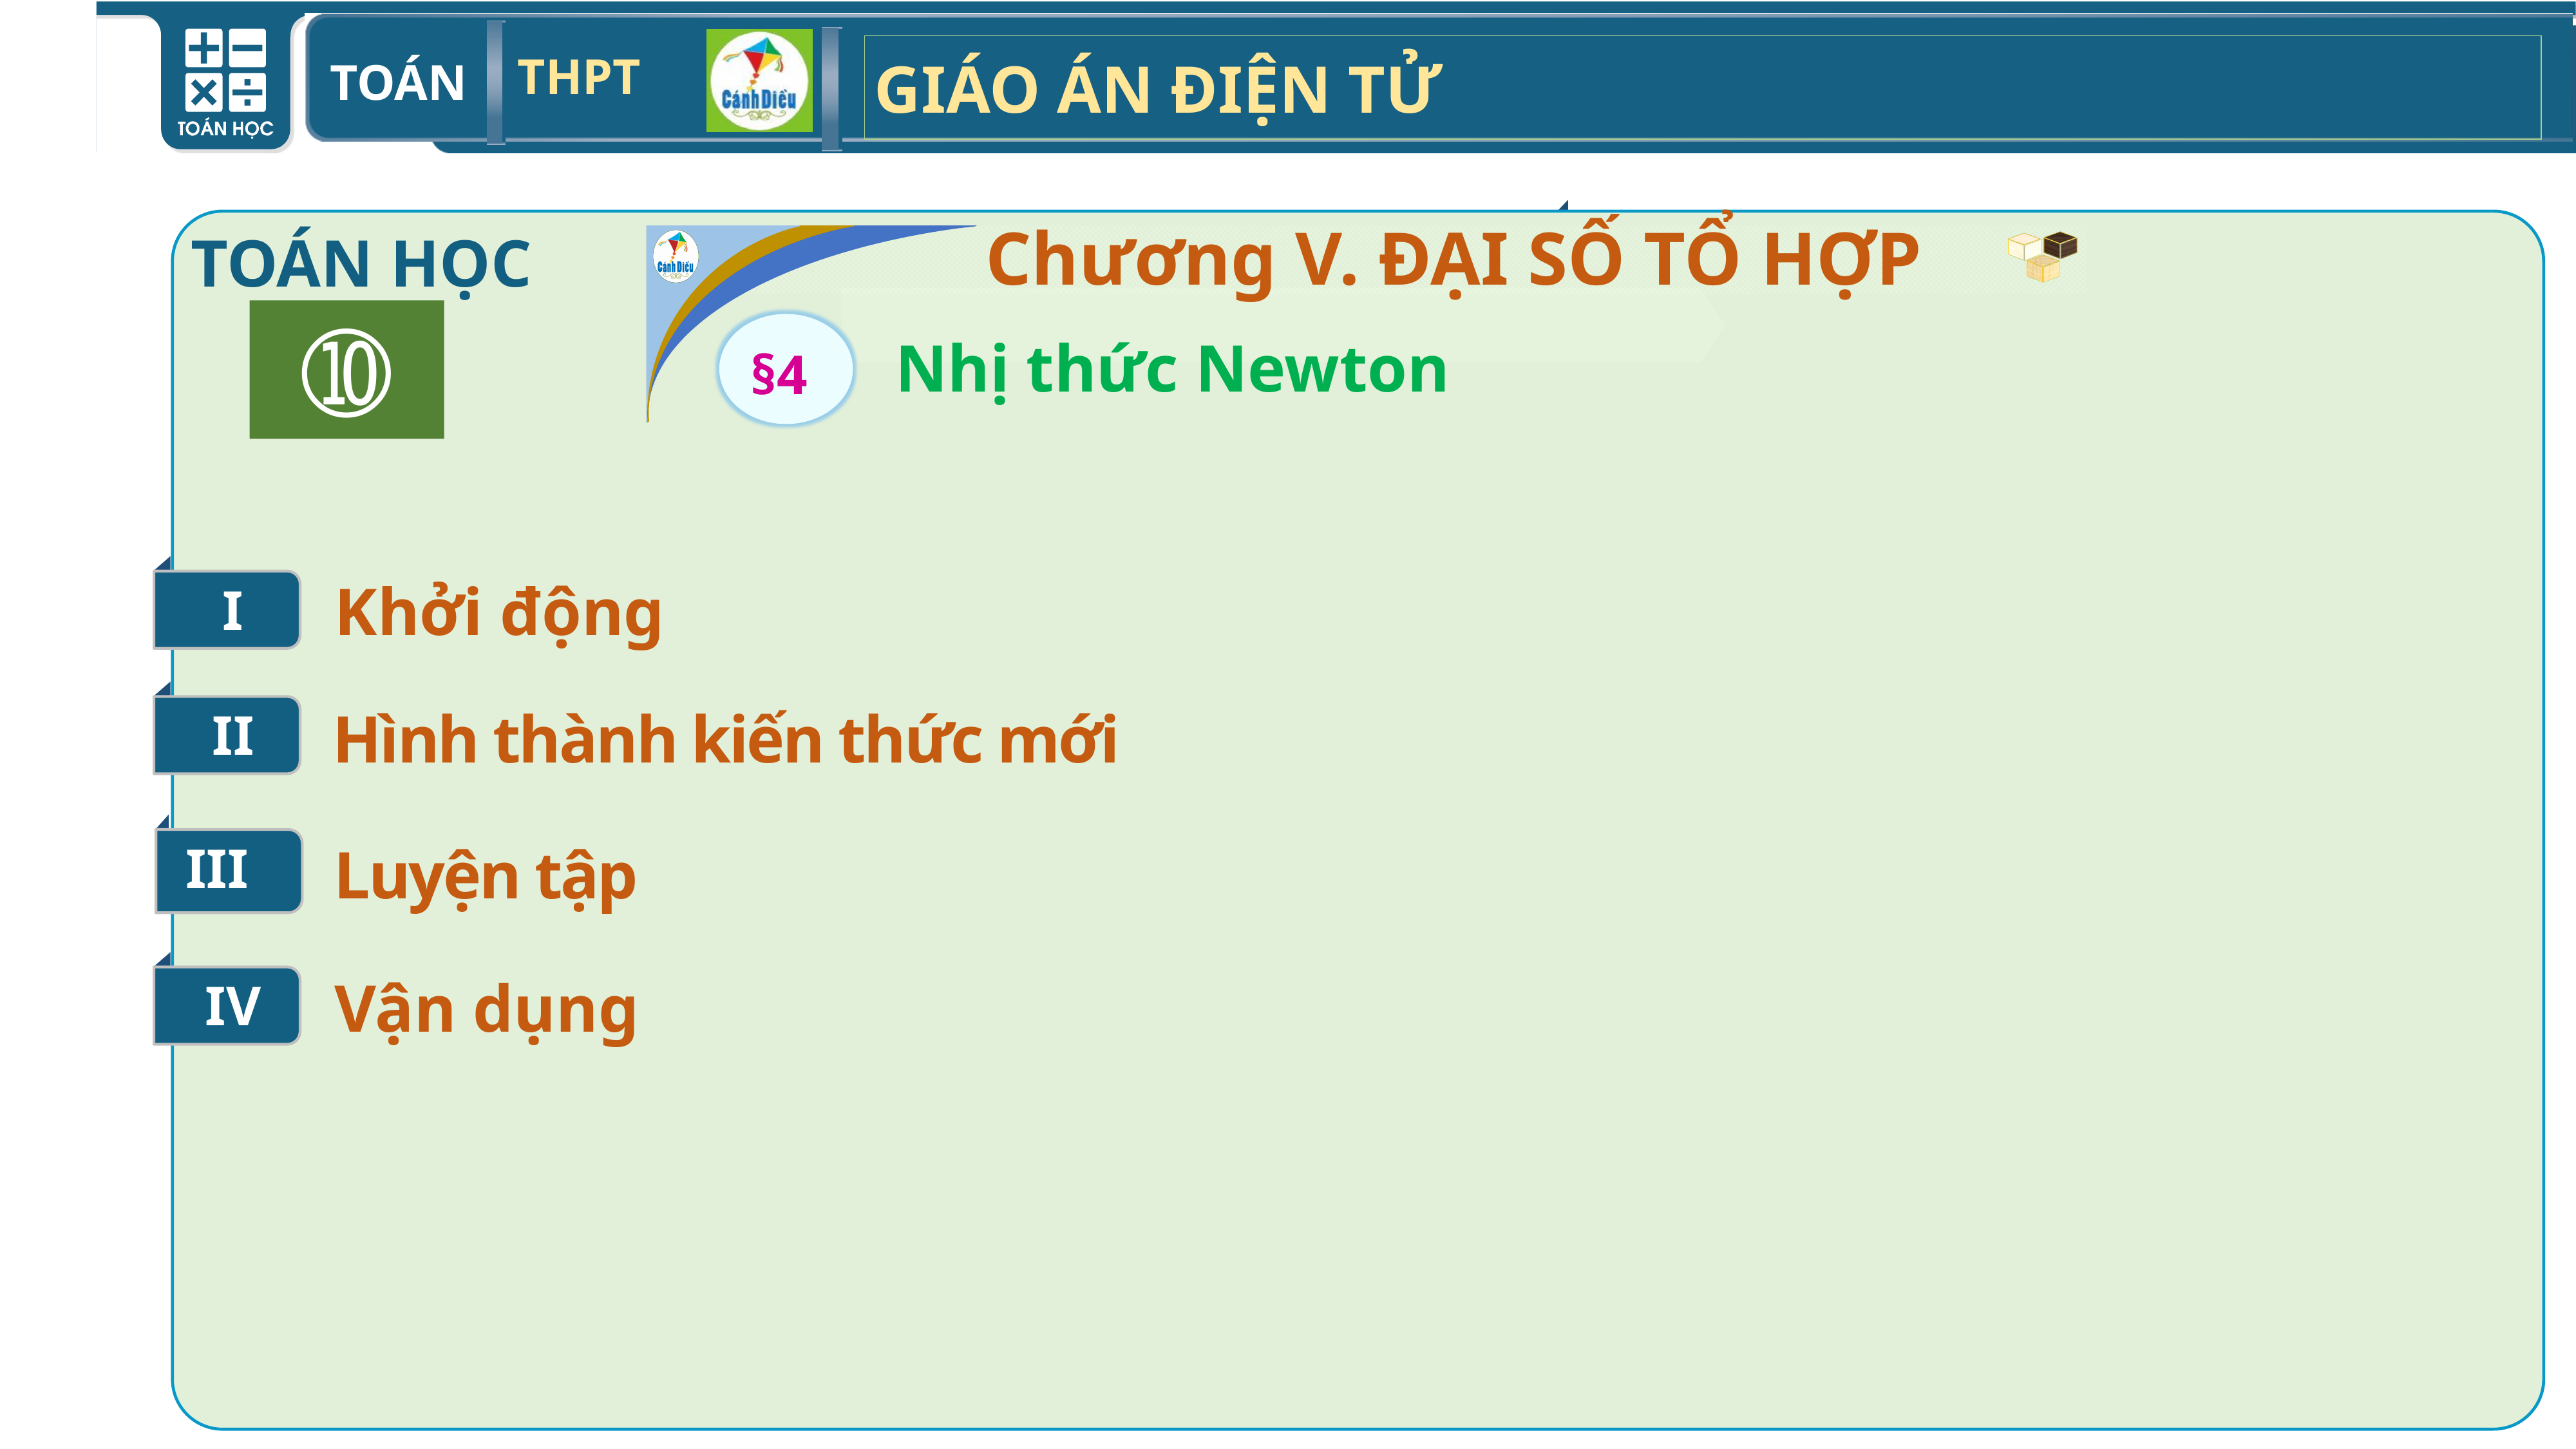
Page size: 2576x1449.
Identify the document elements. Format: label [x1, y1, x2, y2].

picture [97, 13, 2576, 153]
text_box [172, 200, 2544, 1430]
text_box [153, 556, 676, 654]
text_box [155, 814, 649, 918]
text_box [153, 952, 653, 1051]
text_box [153, 681, 1128, 782]
text_box [646, 225, 2087, 424]
